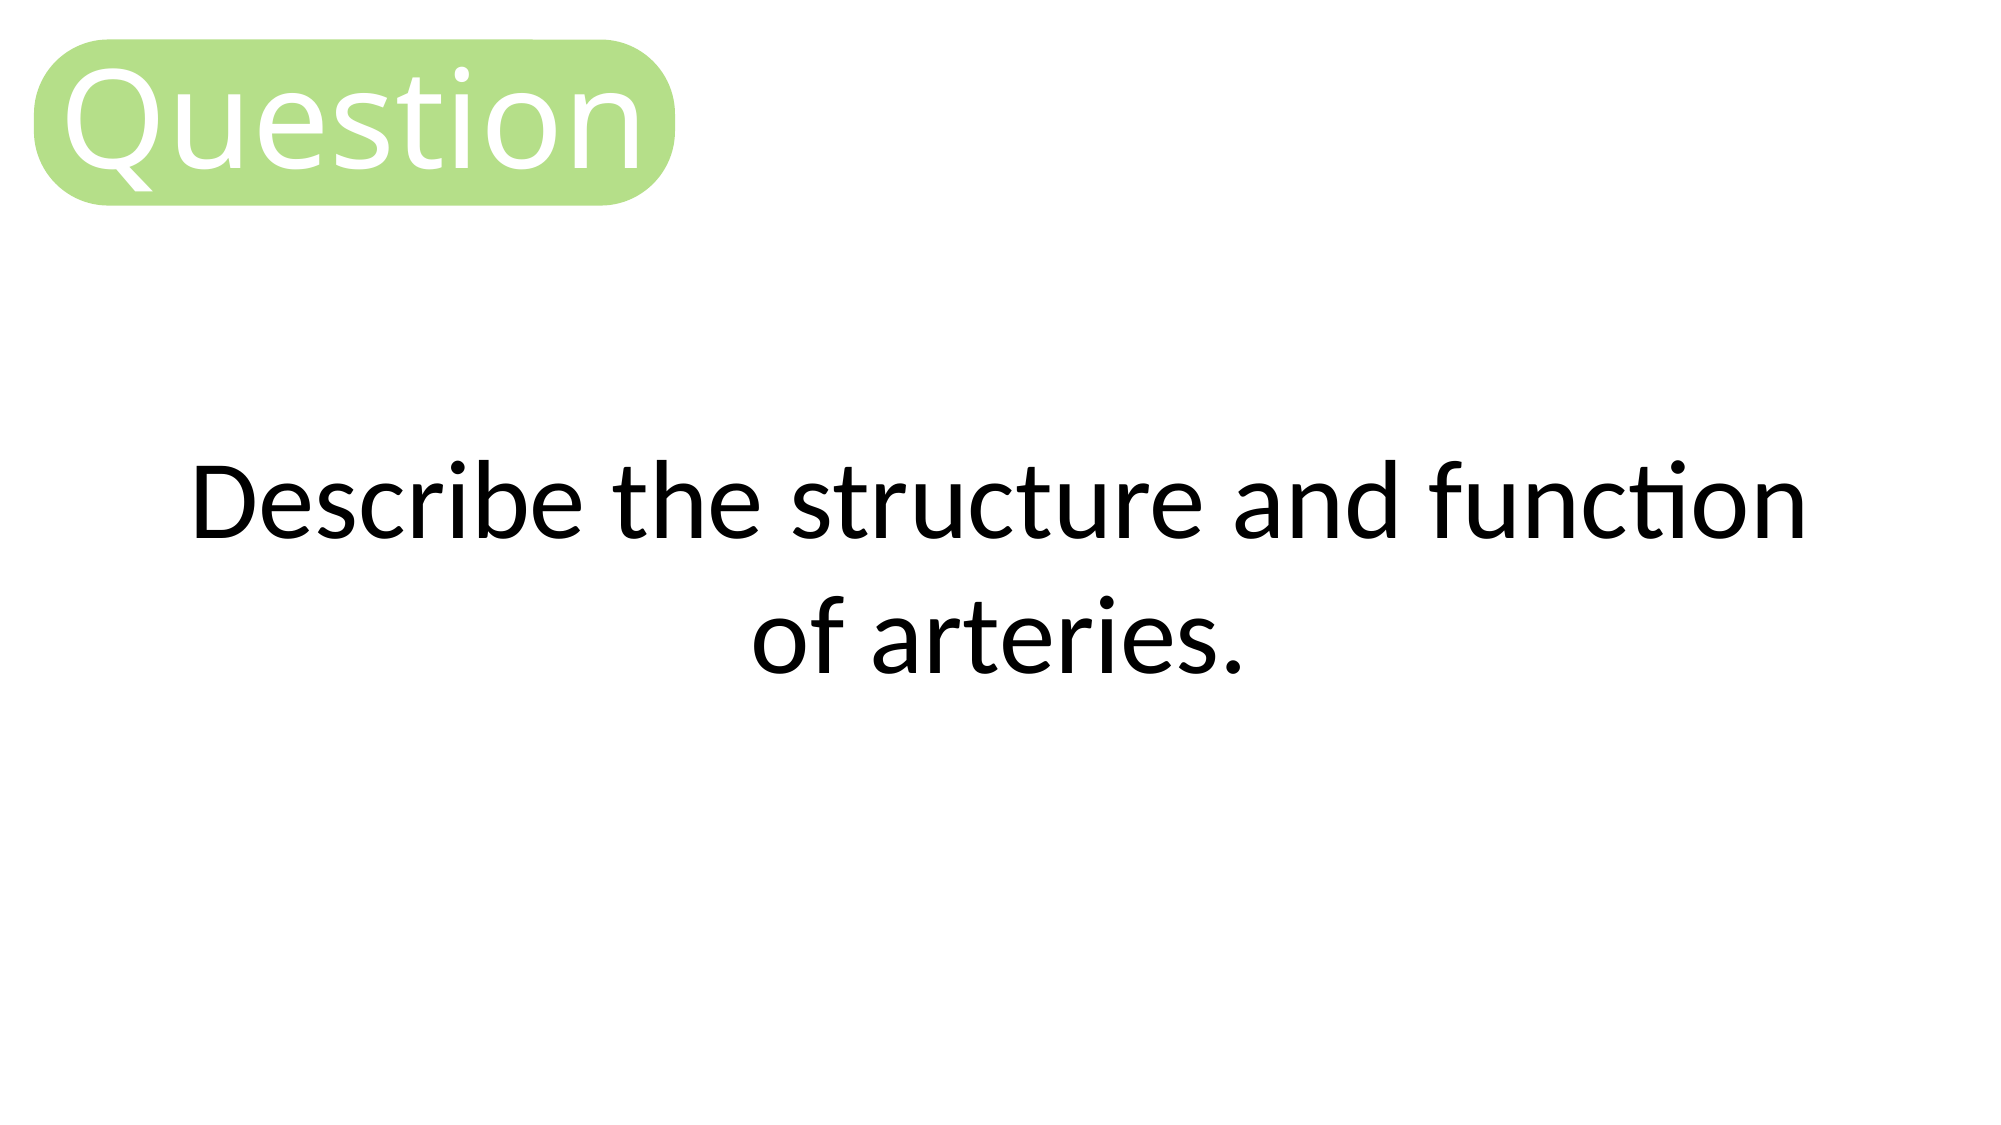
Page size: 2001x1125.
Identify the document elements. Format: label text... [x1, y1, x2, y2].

text_box Describe the structure and function of arteries. [123, 418, 1877, 704]
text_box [17, 23, 692, 206]
